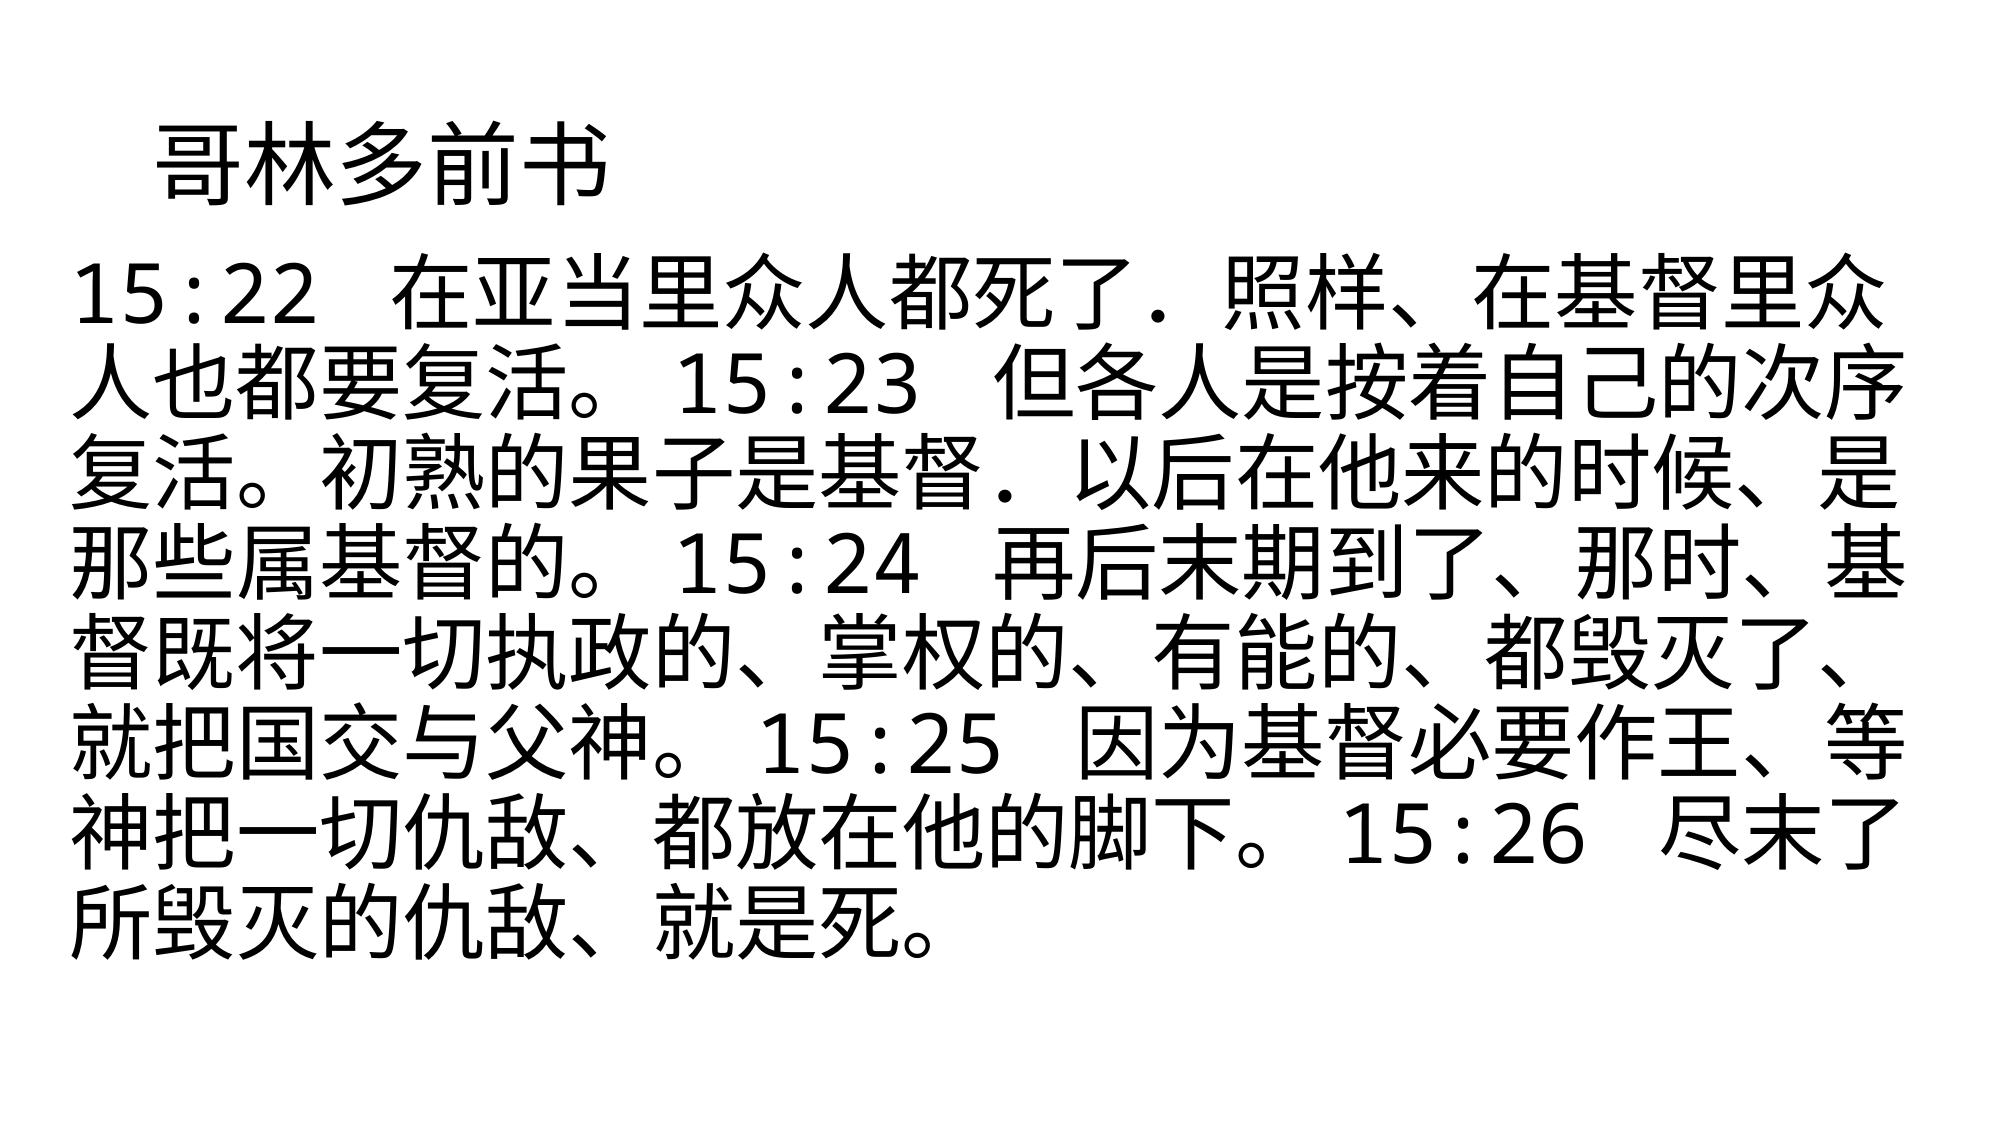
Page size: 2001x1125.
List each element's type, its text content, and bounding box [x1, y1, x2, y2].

list 15:22 在亚当里众人都死了．照样、在基督里众人也都要复活。15:23 但各人是按着自己的次序复活。初熟的果子是基督．以后在他来的时候、是那些属基督的。15:24 再后末期到了、那时、基督既将一切执政的、掌权的、有能的、都毁灭了、就把国交与父神。15:25 因为基督必要作王、等神把一切仇敌、都放在他的脚下。15:26 尽末了所毁灭的仇敌、就是死。 [54, 244, 1946, 1066]
title 哥林多前书 [137, 59, 1863, 244]
